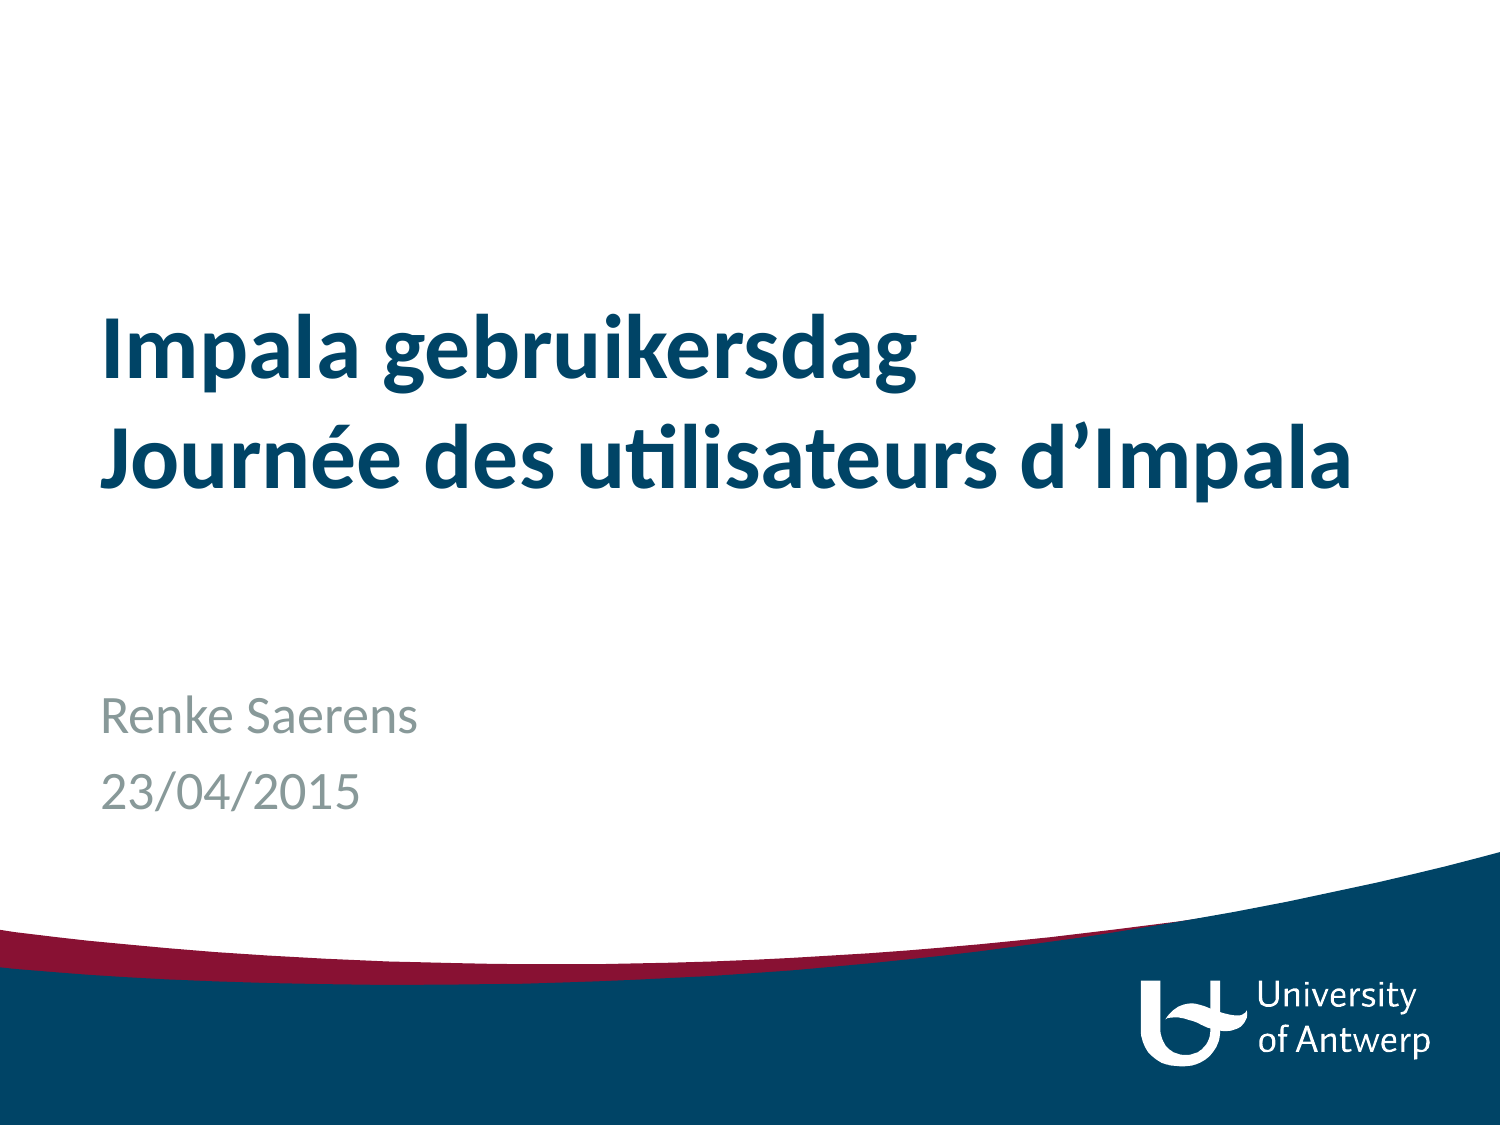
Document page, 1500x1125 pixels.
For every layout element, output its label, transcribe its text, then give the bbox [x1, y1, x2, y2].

subtitle Renke Saerens 23/04/2015 [88, 597, 1412, 870]
title Impala gebruikersdag Journée des utilisateurs d’Impala [88, 196, 1412, 597]
